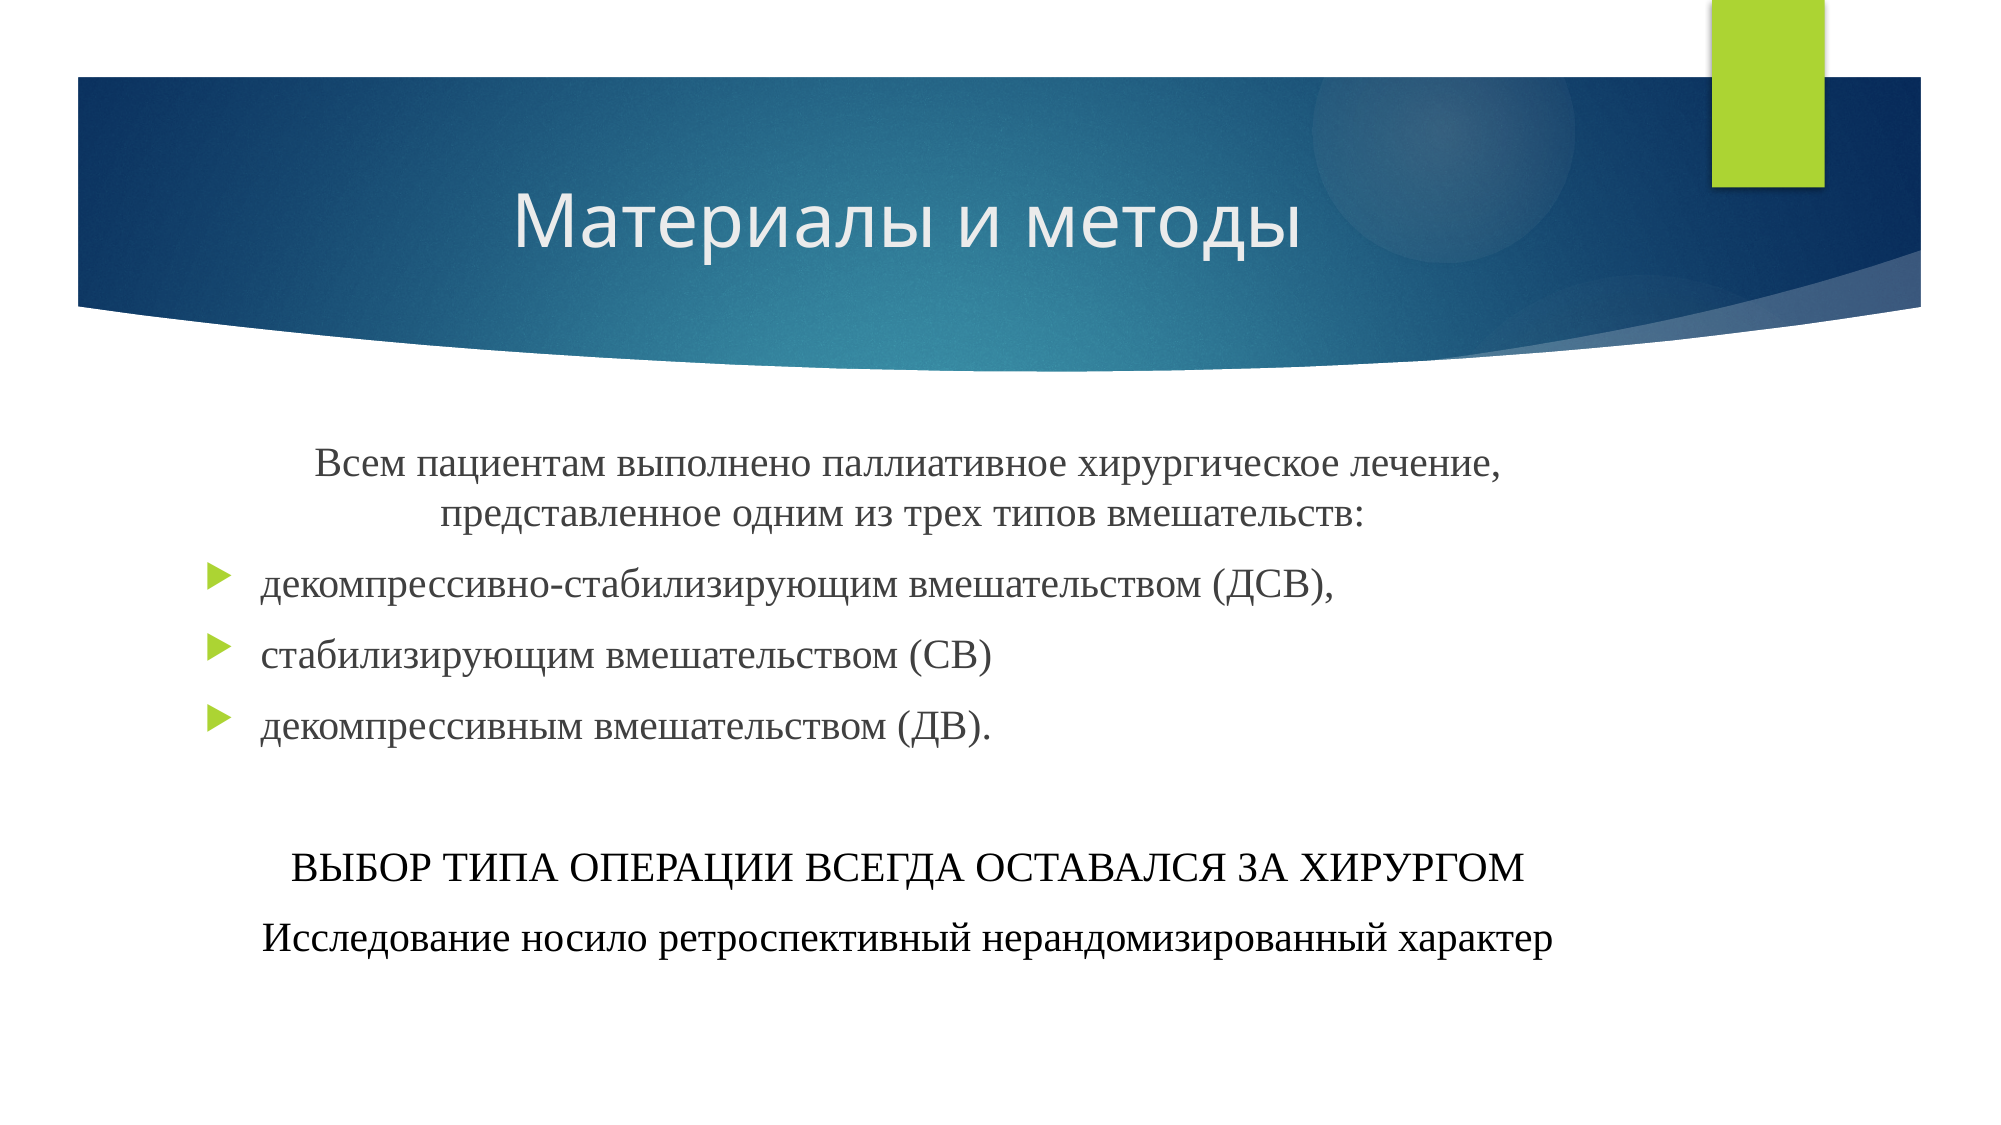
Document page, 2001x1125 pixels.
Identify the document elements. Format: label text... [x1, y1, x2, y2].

list Всем пациентам выполнено паллиативное хирургическое лечение, представленное одним из трех типов вмешательств: декомпрессивно-стабилизирующим вмешательством (ДСВ), стабилизирующим вмешательством (СВ) декомпрессивным вмешательством (ДВ). ВЫБОР ТИПА ОПЕРАЦИИ ВСЕГДА ОСТАВАЛСЯ ЗА ХИРУРГОМ Исследование носило ретроспективный нерандомизированный характер [189, 427, 1627, 988]
title Материалы и методы [189, 159, 1627, 276]
